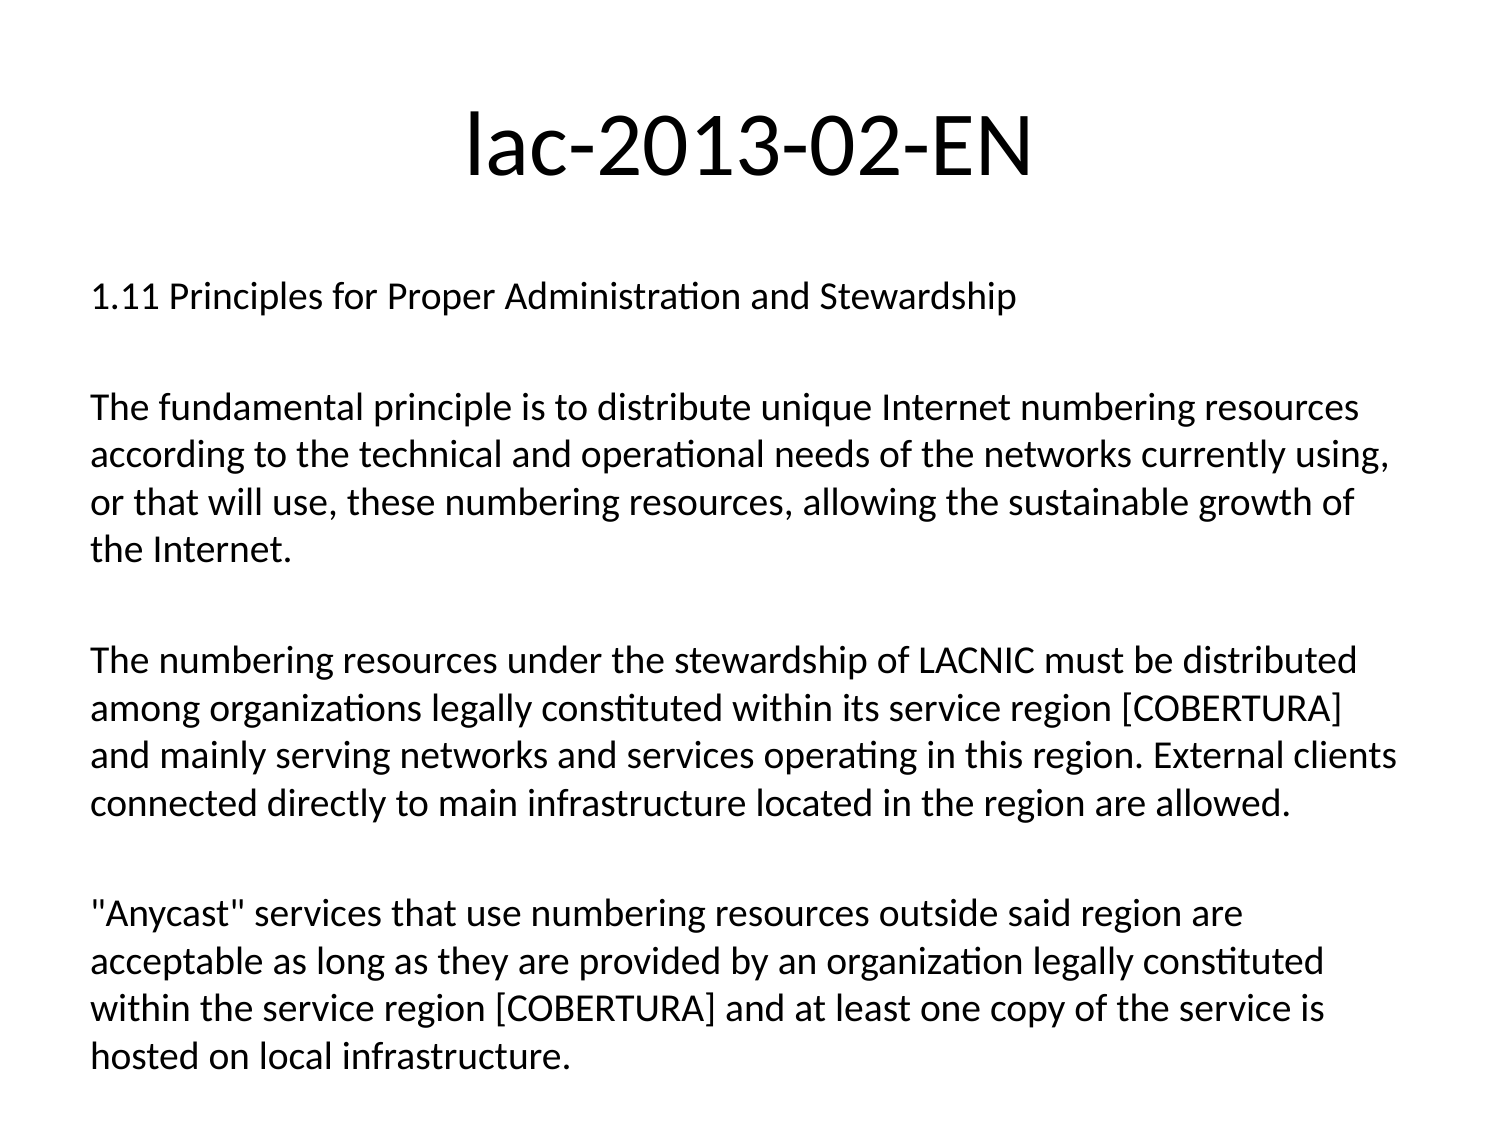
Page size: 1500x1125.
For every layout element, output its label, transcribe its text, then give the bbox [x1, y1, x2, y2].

title lac-2013-02-EN [75, 45, 1425, 233]
list 1.11 Principles for Proper Administration and Stewardship The fundamental principle is to distribute unique Internet numbering resources according to the technical and operational needs of the networks currently using, or that will use, these numbering resources, allowing the sustainable growth of the Internet. The numbering resources under the stewardship of LACNIC must be distributed among organizations legally constituted within its service region [COBERTURA] and mainly serving networks and services operating in this region. External clients connected directly to main infrastructure located in the region are allowed. "Anycast" services that use numbering resources outside said region are acceptable as long as they are provided by an organization legally constituted within the service region [COBERTURA] and at least one copy of the service is hosted on local infrastructure. [75, 262, 1425, 1108]
